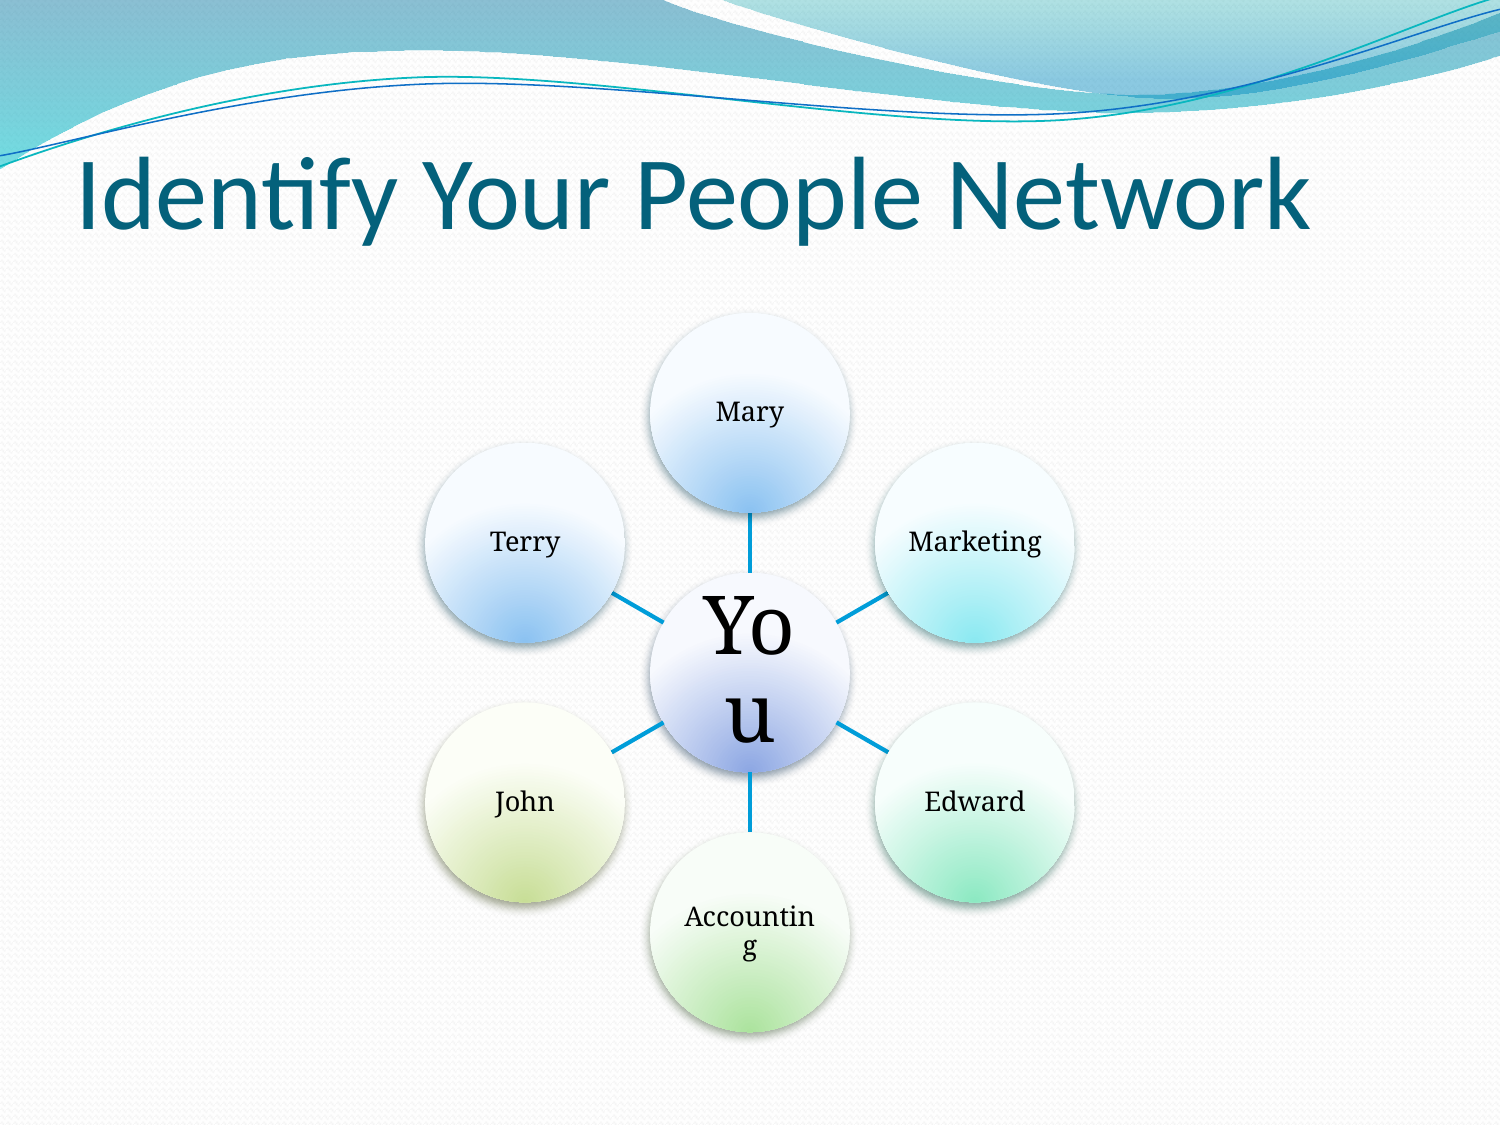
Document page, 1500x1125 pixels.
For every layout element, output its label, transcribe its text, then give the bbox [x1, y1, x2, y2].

title Identify Your People Network [75, 115, 1425, 250]
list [74, 312, 1426, 1033]
